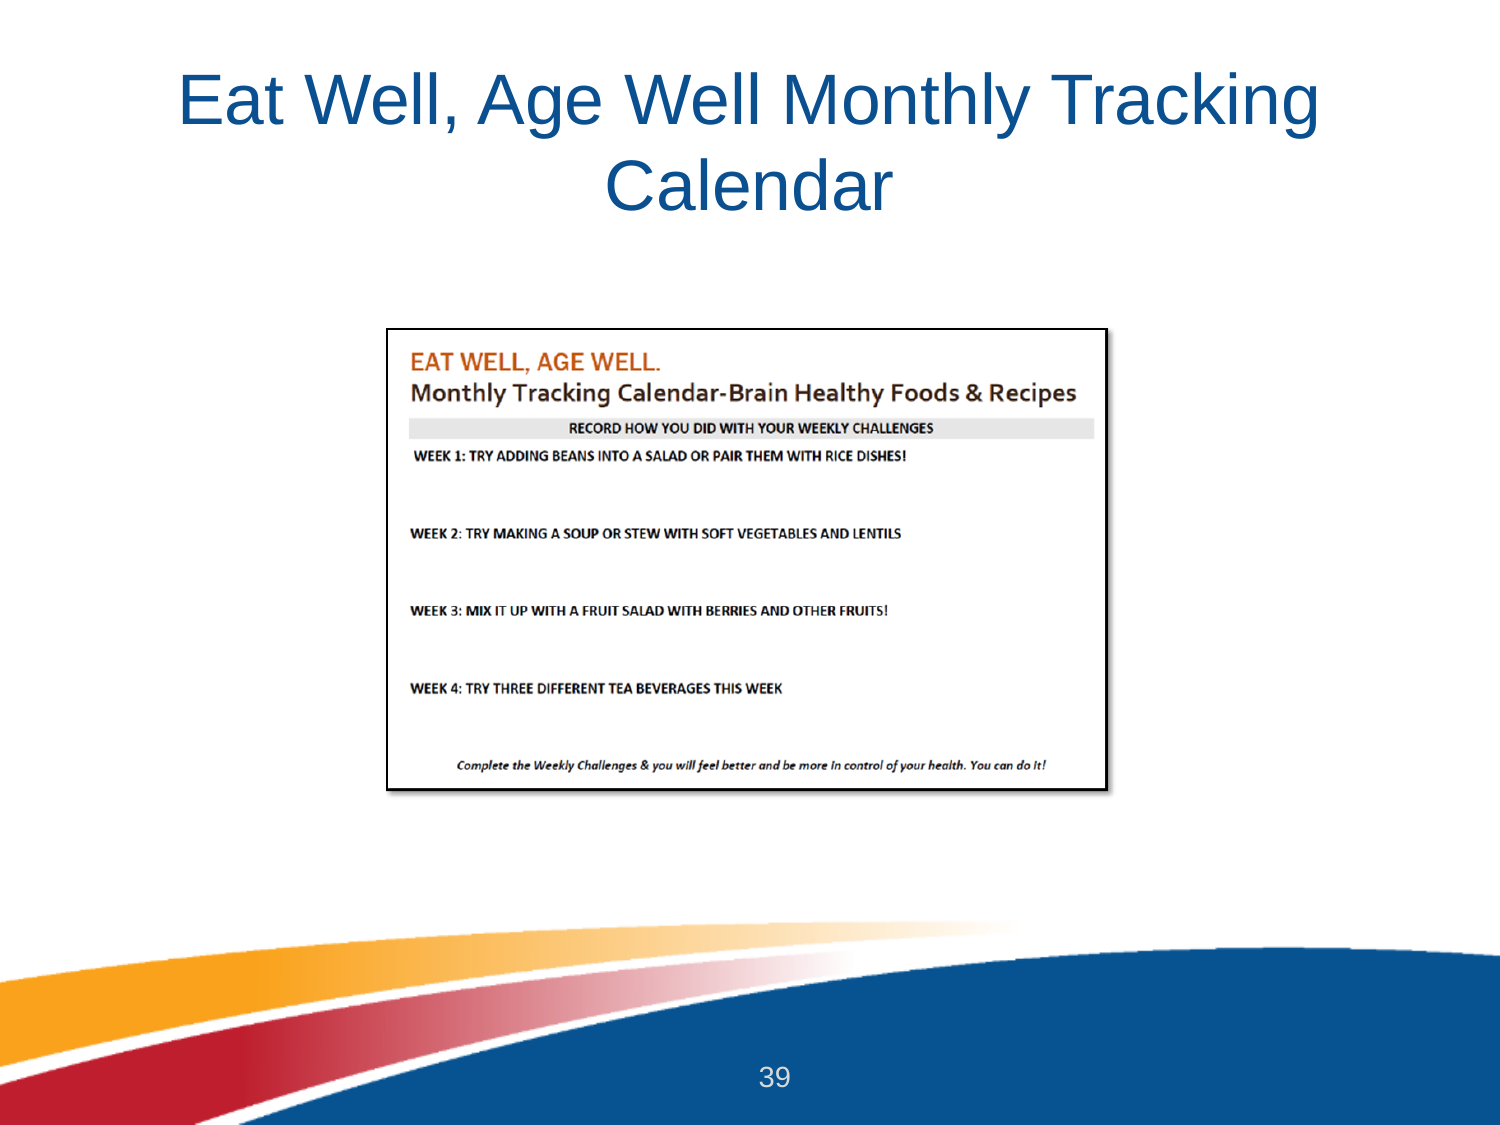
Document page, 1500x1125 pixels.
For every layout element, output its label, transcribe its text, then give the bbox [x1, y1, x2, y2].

picture [382, 324, 1118, 801]
picture [0, 887, 1500, 1125]
title Eat Well, Age Well Monthly Tracking Calendar [75, 45, 1425, 233]
